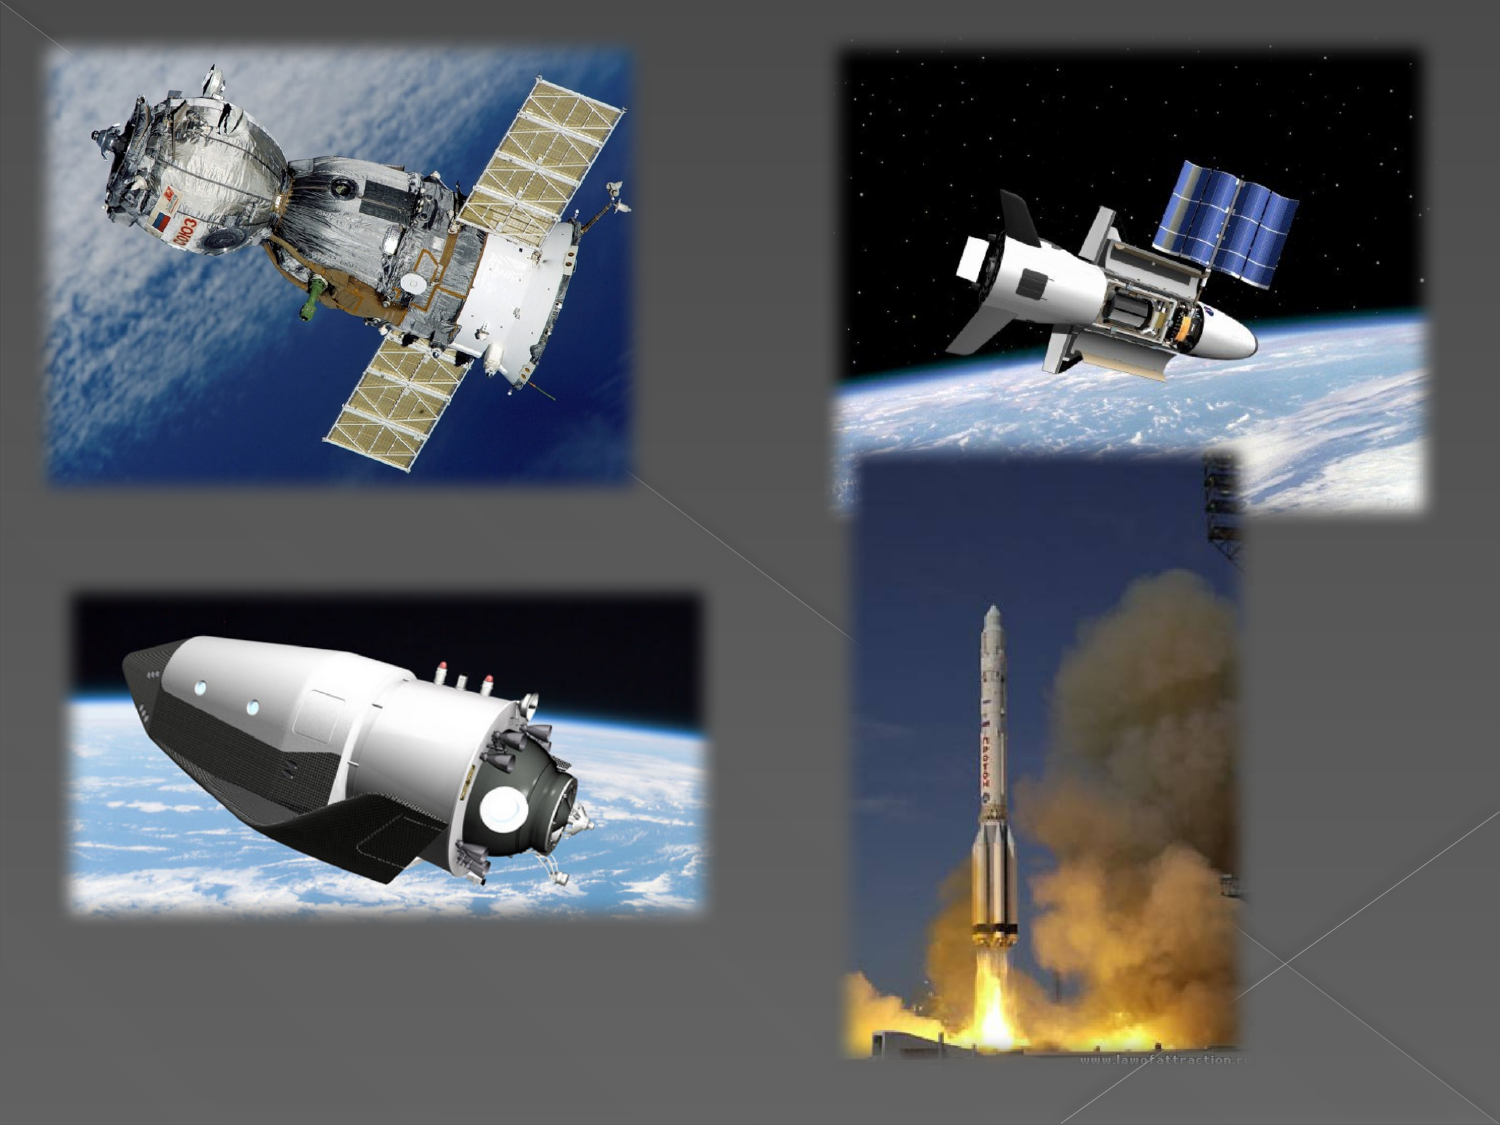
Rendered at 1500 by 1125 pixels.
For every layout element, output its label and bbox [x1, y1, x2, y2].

picture [820, 30, 1442, 1071]
picture [29, 30, 651, 504]
picture [52, 574, 721, 929]
